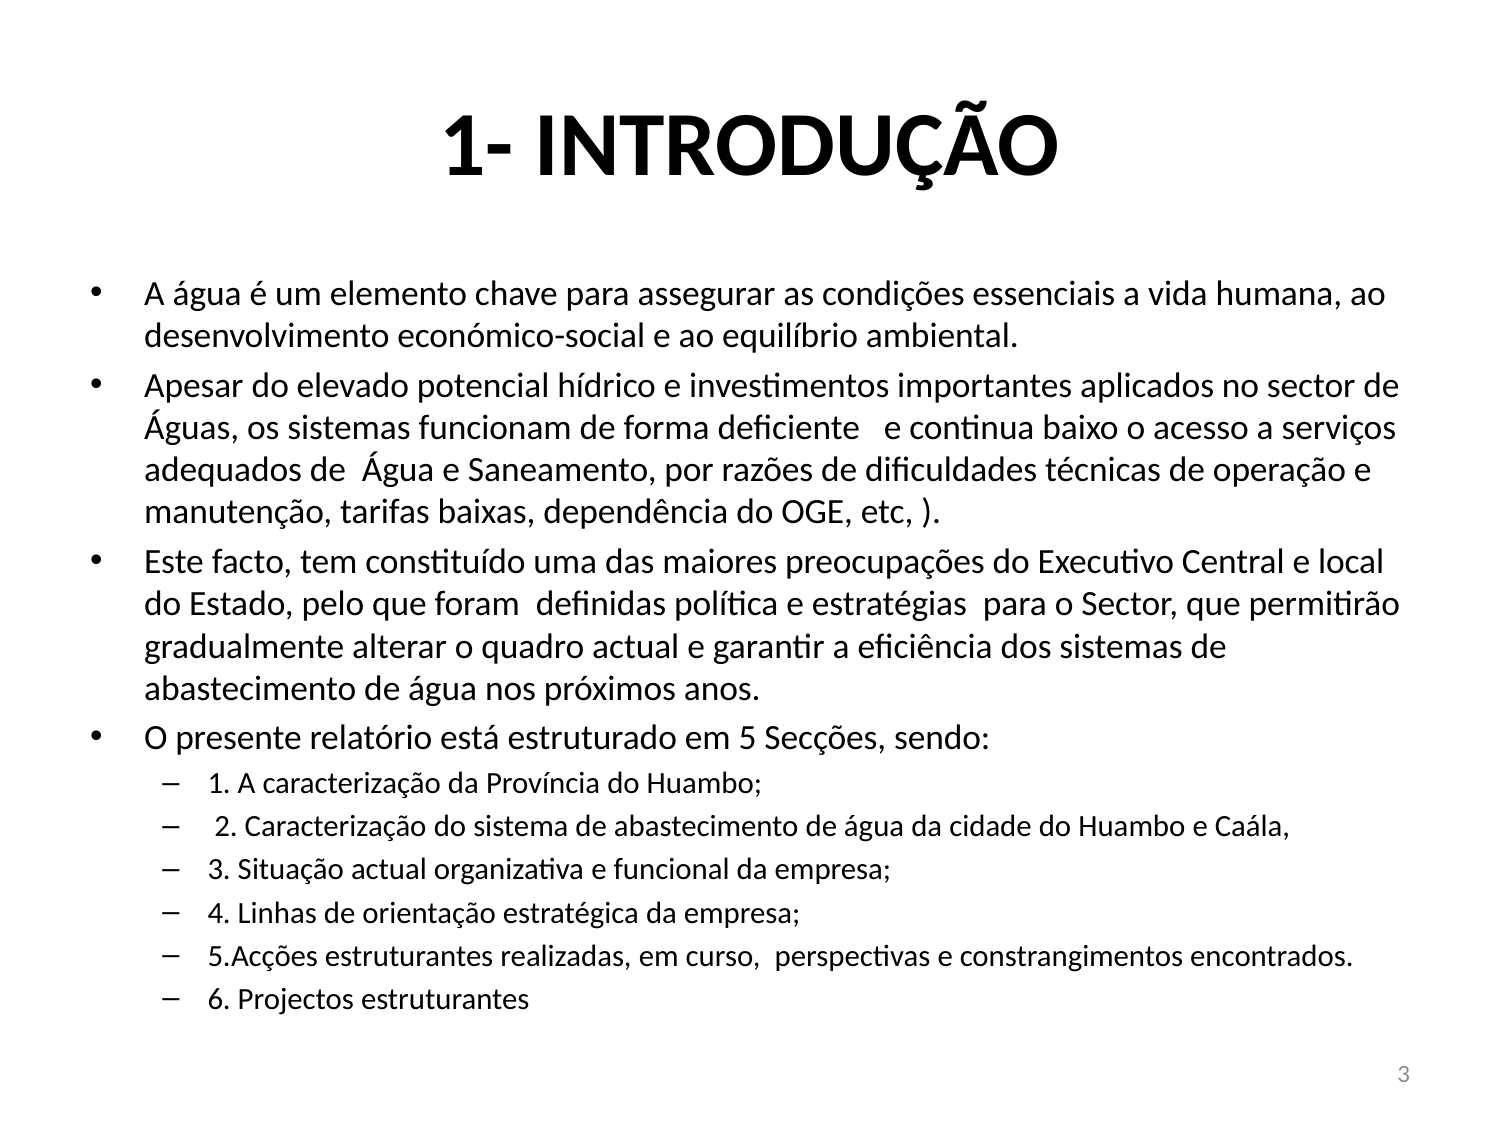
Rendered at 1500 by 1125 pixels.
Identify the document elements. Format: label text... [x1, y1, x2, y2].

list A água é um elemento chave para assegurar as condições essenciais a vida humana, ao desenvolvimento económico-social e ao equilíbrio ambiental. Apesar do elevado potencial hídrico e investimentos importantes aplicados no sector de Águas, os sistemas funcionam de forma deficiente e continua baixo o acesso a serviços adequados de Água e Saneamento, por razões de dificuldades técnicas de operação e manutenção, tarifas baixas, dependência do OGE, etc, ). Este facto, tem constituído uma das maiores preocupações do Executivo Central e local do Estado, pelo que foram definidas política e estratégias para o Sector, que permitirão gradualmente alterar o quadro actual e garantir a eficiência dos sistemas de abastecimento de água nos próximos anos. O presente relatório está estruturado em 5 Secções, sendo: 1. A caracterização da Província do Huambo; 2. Caracterização do sistema de abastecimento de água da cidade do Huambo e Caála, 3. Situação actual organizativa e funcional da empresa; 4. Linhas de orientação estratégica da empresa; 5.Acções estruturantes realizadas, em curso, perspectivas e constrangimentos encontrados. 6. Projectos estruturantes [75, 262, 1425, 1032]
title 1- INTRODUÇÃO [75, 45, 1425, 233]
slide_number 3 [1074, 1042, 1425, 1103]
